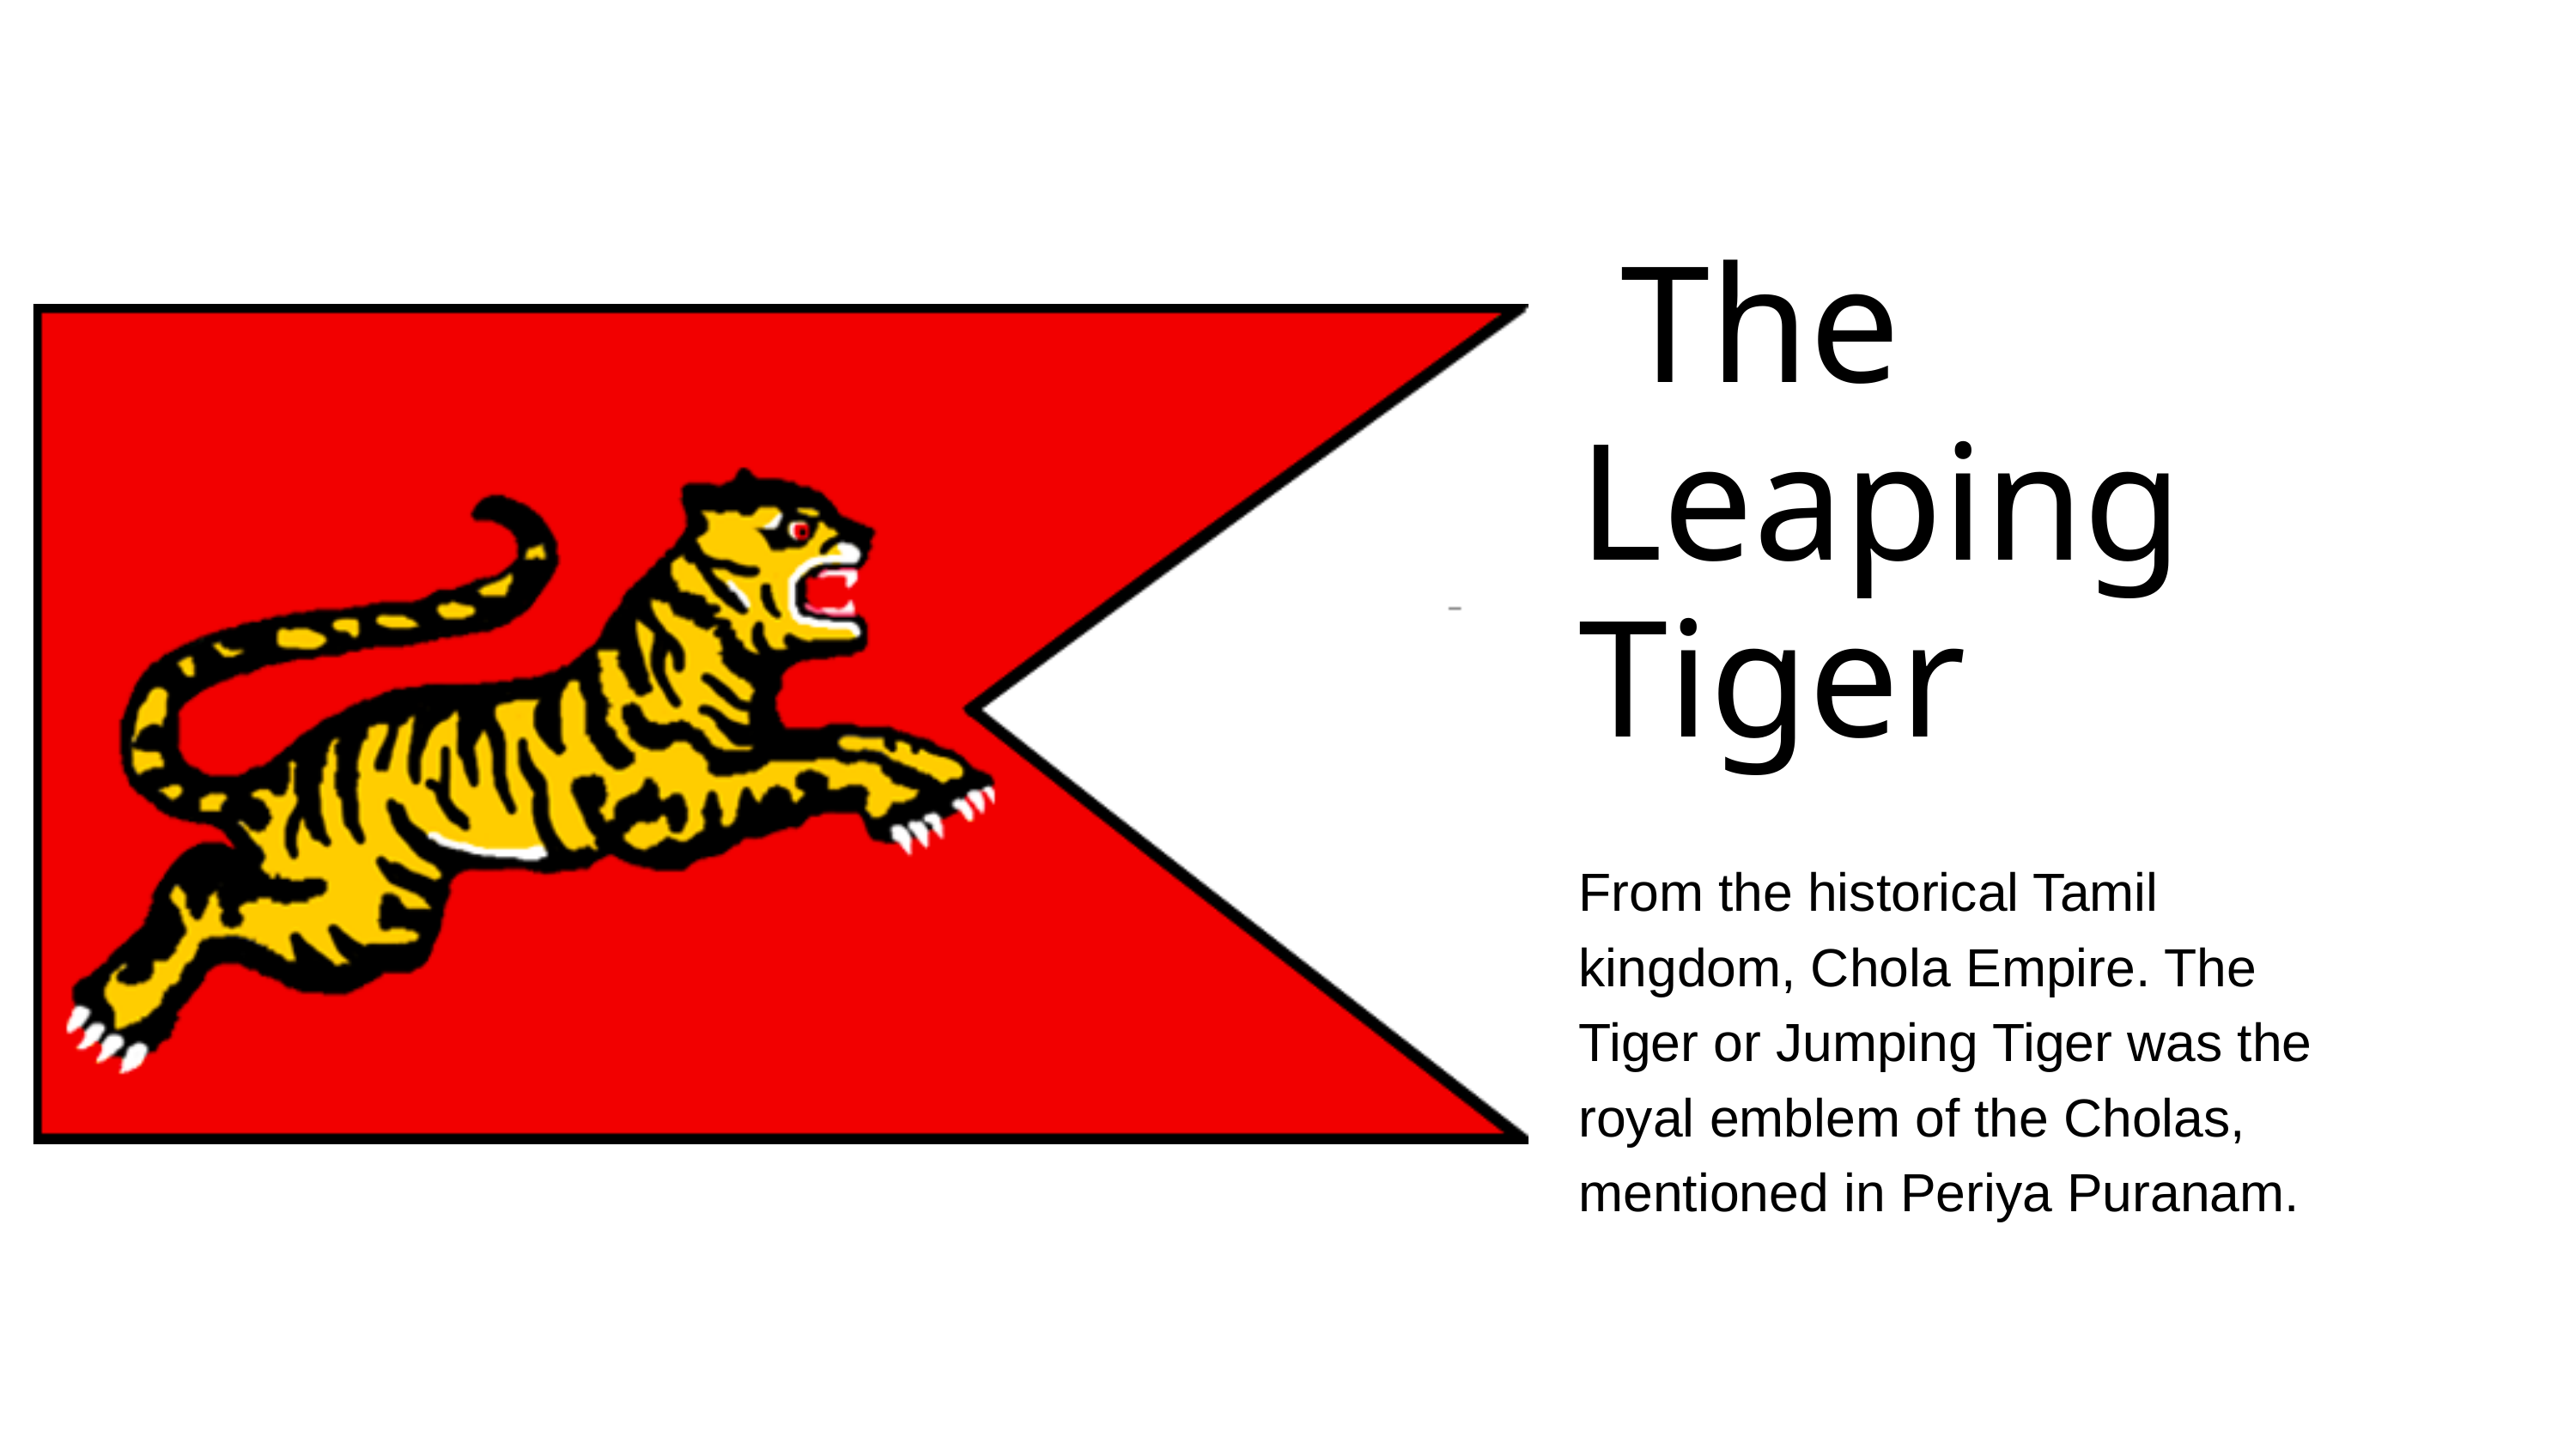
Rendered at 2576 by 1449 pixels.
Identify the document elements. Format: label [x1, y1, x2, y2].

text_box [33, 304, 1529, 1144]
text_box [1578, 228, 2340, 1221]
